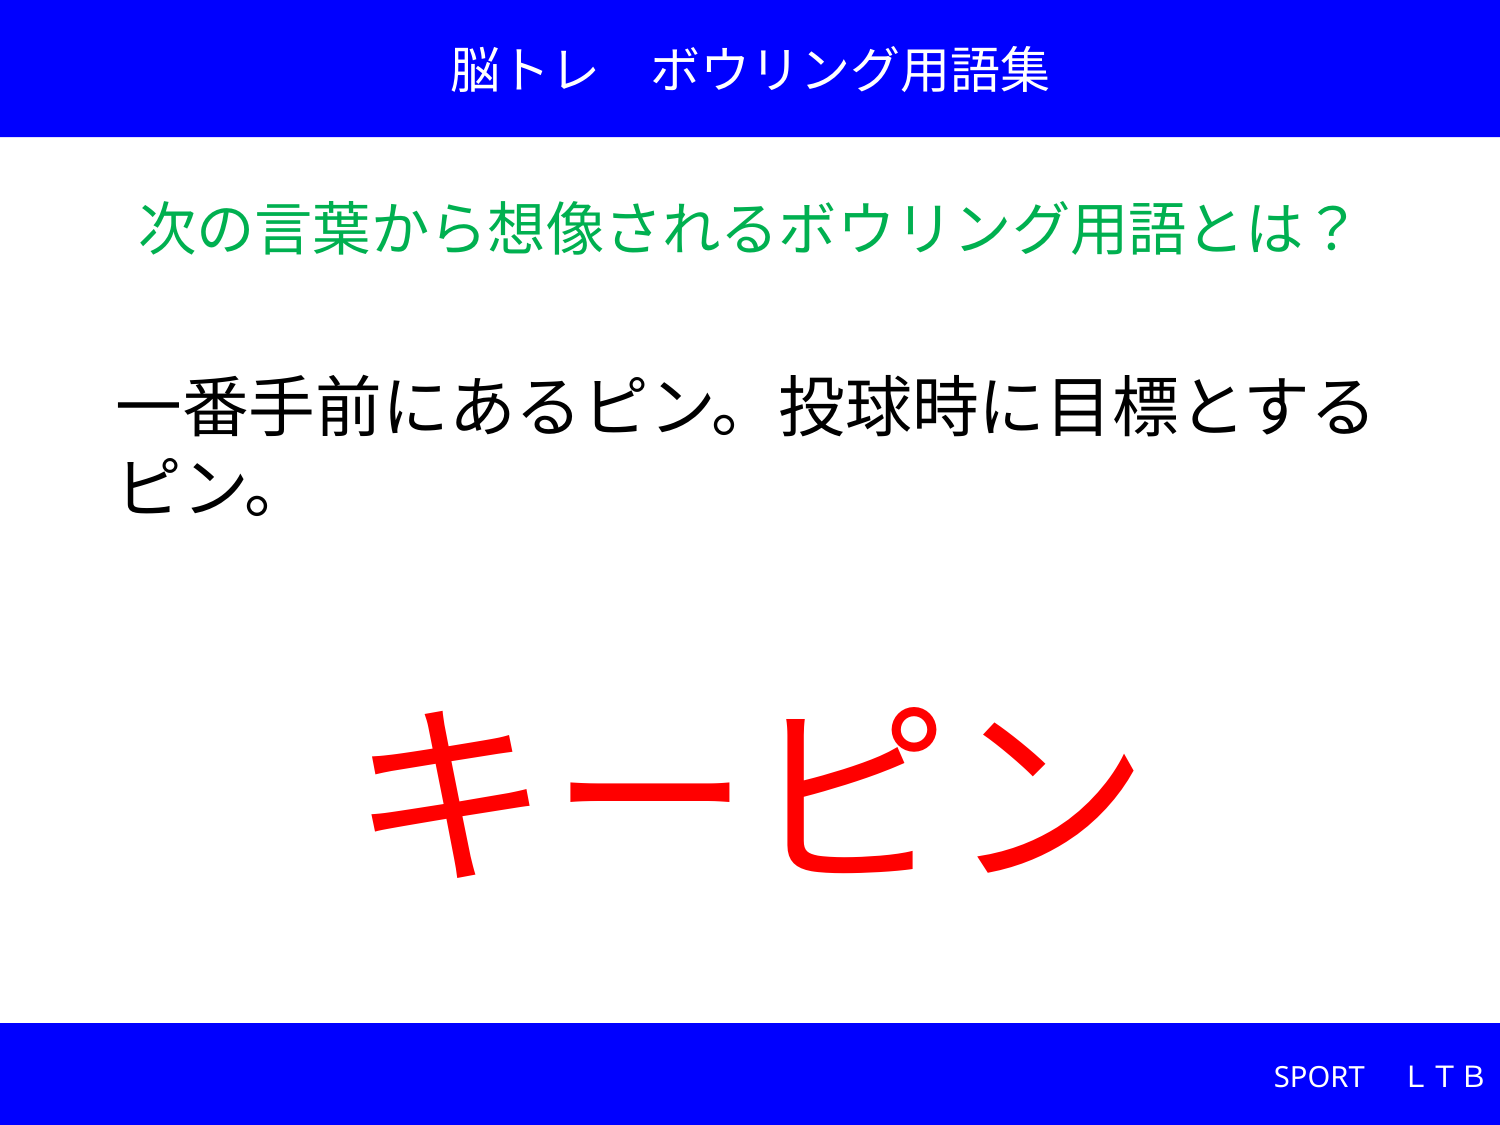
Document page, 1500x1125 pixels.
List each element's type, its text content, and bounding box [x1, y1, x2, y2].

text_box 次の言葉から想像されるボウリング用語とは？ [53, 184, 1447, 303]
title キーピン [0, 562, 1500, 1016]
text_box 脳トレ ボウリング用語集 [0, 0, 1500, 138]
subtitle 一番手前にあるピン。投球時に目標とするピン。 [100, 357, 1424, 646]
text_box SPORT ＬＴＢ [0, 1023, 1500, 1125]
